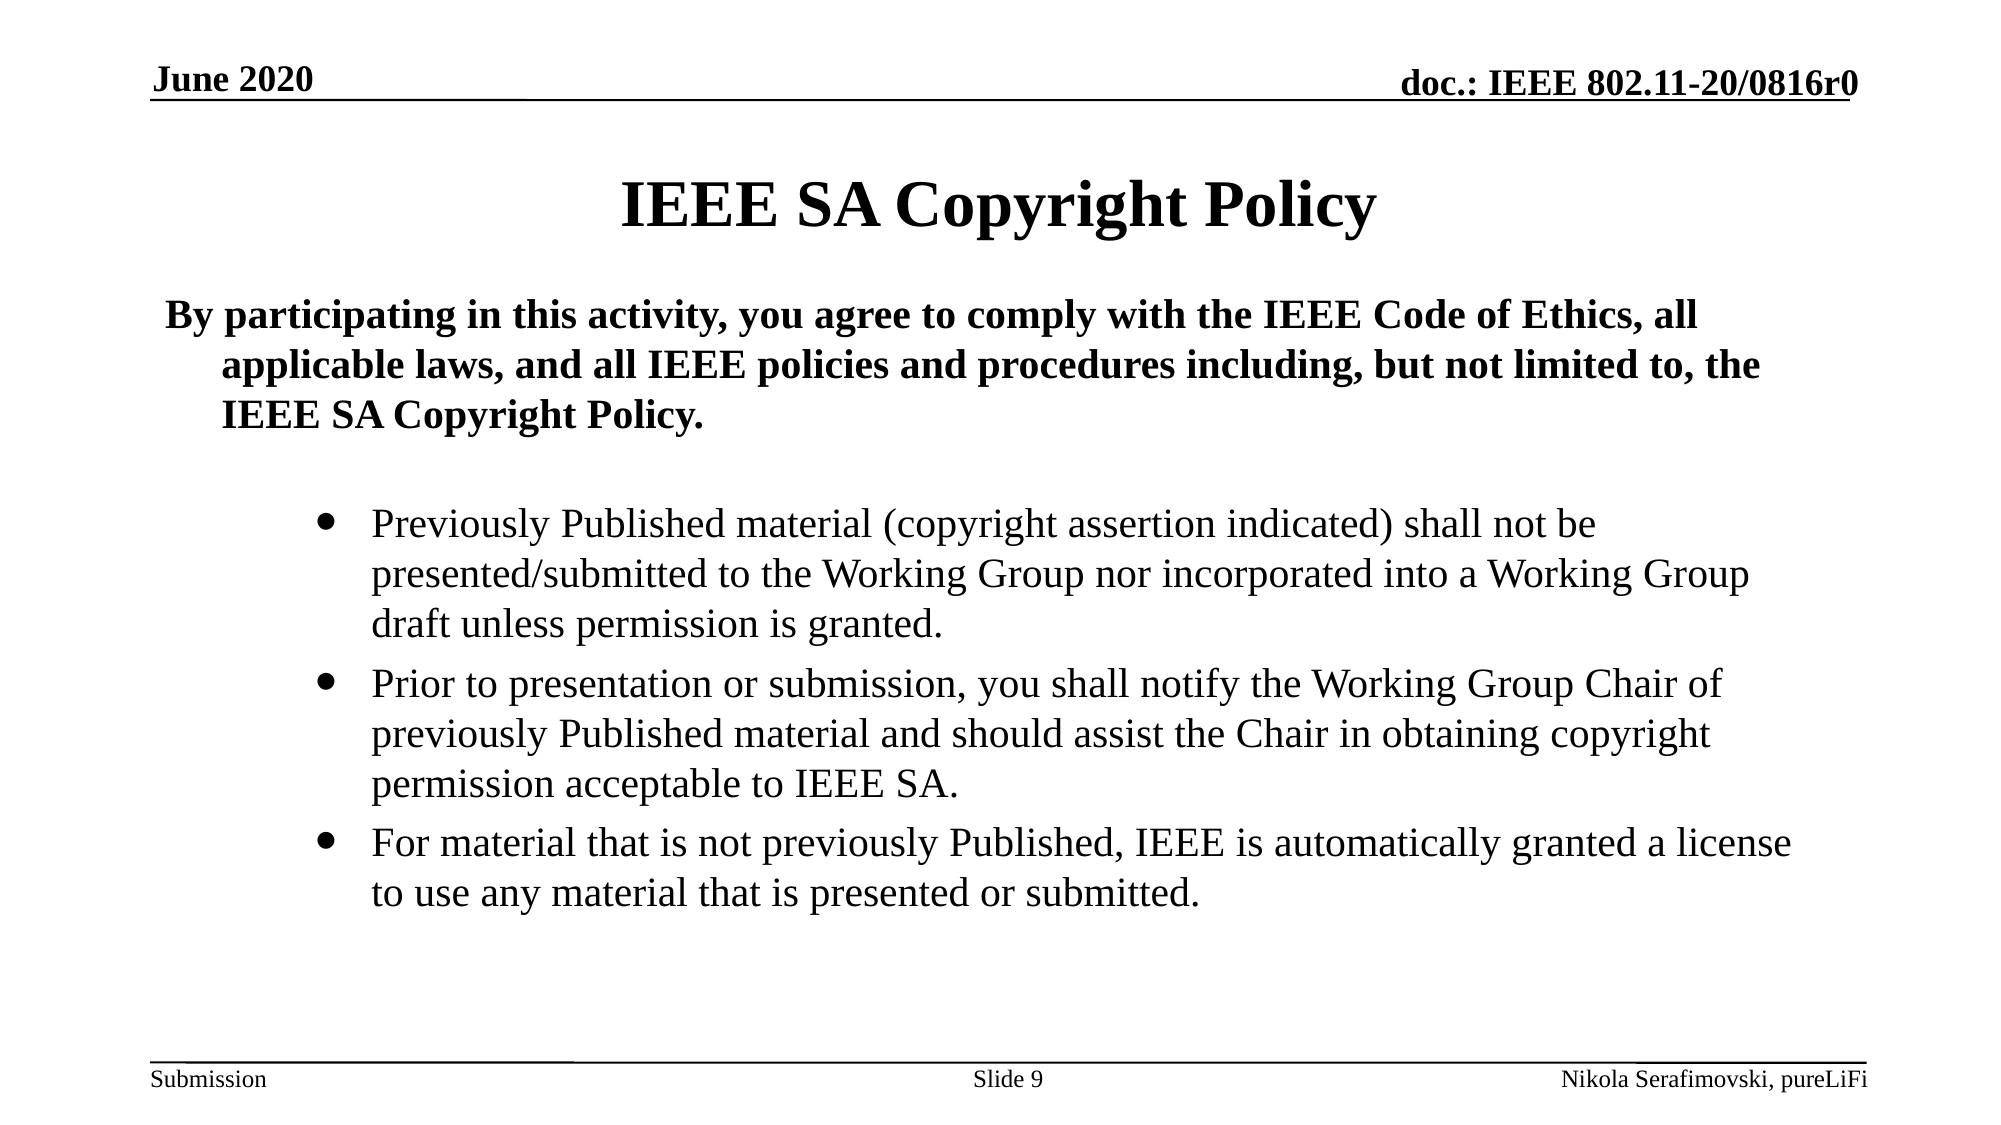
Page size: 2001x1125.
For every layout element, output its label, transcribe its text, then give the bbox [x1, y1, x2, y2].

title IEEE SA Copyright Policy [149, 112, 1850, 278]
slide_number Slide 9 [950, 1061, 1067, 1123]
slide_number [152, 54, 563, 100]
list By participating in this activity, you agree to comply with the IEEE Code of Ethics, all applicable laws, and all IEEE policies and procedures including, but not limited to, the IEEE SA Copyright Policy. Previously Published material (copyright assertion indicated) shall not be presented/submitted to the Working Group nor incorporated into a Working Group draft unless permission is granted. Prior to presentation or submission, you shall notify the Working Group Chair of previously Published material and should assist the Chair in obtaining copyright permission acceptable to IEEE SA. For material that is not previously Published, IEEE is automatically granted a license to use any material that is presented or submitted. [149, 278, 1850, 954]
footer Nikola Serafimovski, pureLiFi [1171, 1061, 1869, 1093]
